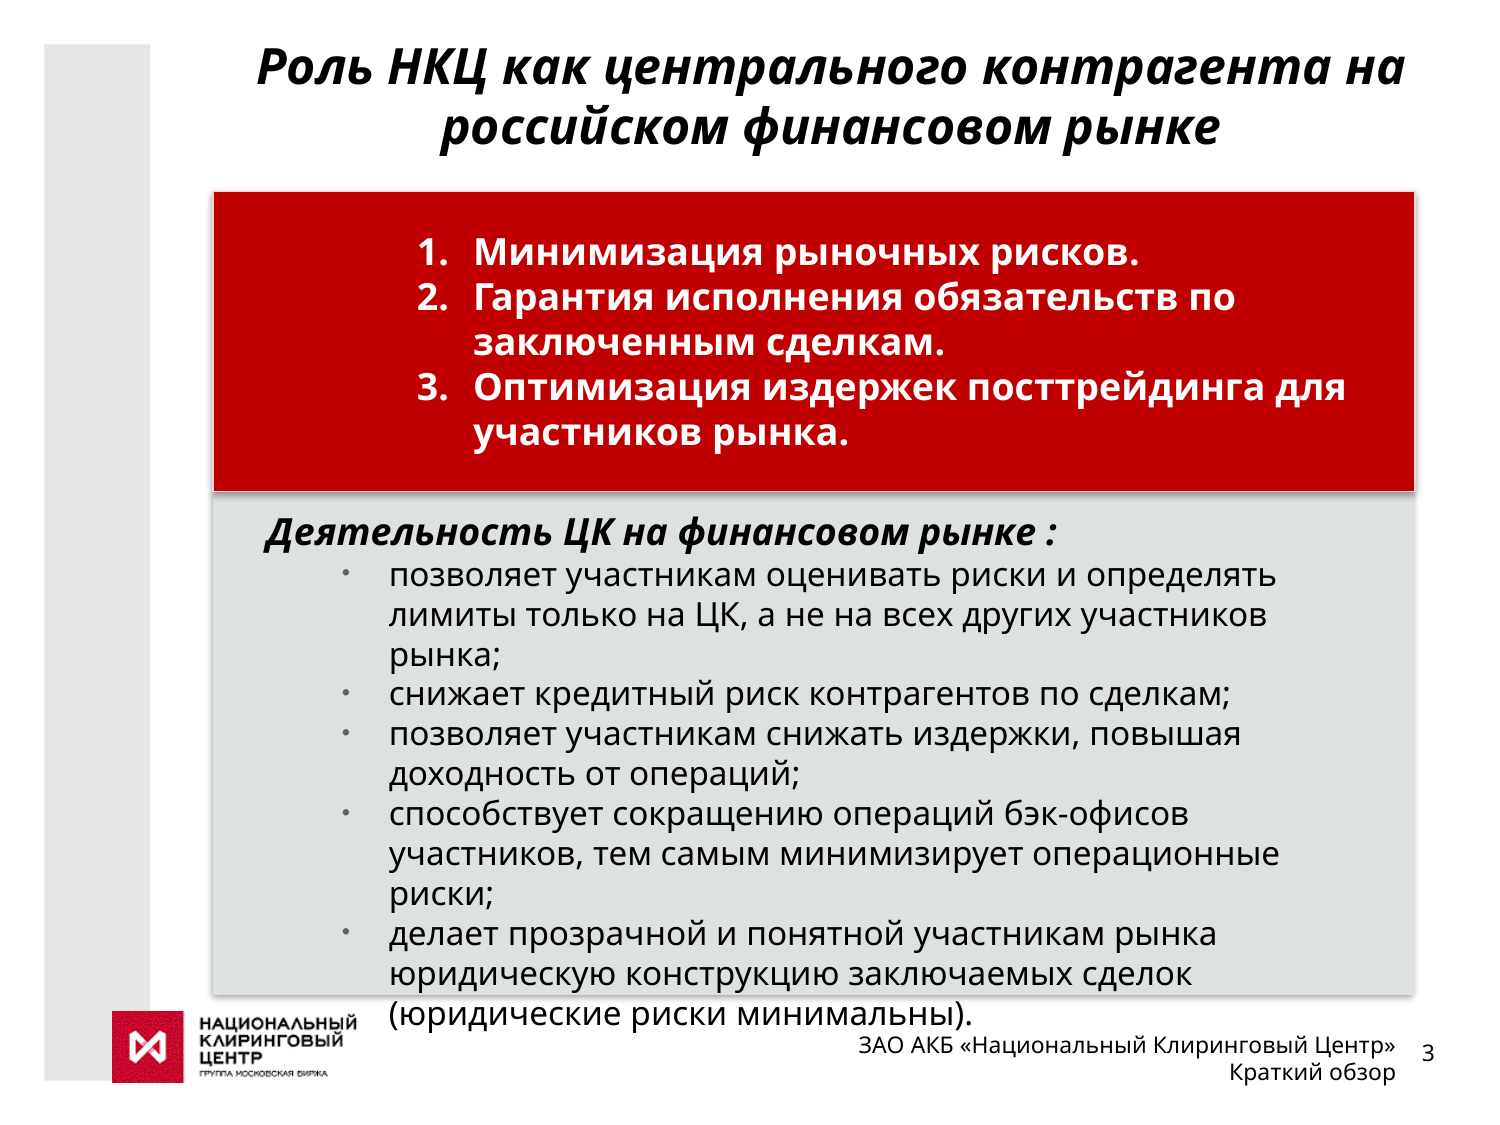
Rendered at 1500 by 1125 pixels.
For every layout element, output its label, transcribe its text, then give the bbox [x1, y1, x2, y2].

text_box Деятельность ЦК на финансовом рынке : позволяет участникам оценивать риски и определять лимиты только на ЦК, а не на всех других участников рынка; снижает кредитный риск контрагентов по сделкам; позволяет участникам снижать издержки, повышая доходность от операций; способствует сокращению операций бэк-офисов участников, тем самым минимизирует операционные риски; делает прозрачной и понятной участникам рынка юридическую конструкцию заключаемых сделок (юридические риски минимальны). [252, 1003, 1388, 1040]
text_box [212, 191, 1416, 996]
text_box Роль НКЦ как центрального контрагента на российском финансовом рынке [177, 27, 1486, 149]
picture [111, 1011, 413, 1083]
text_box ЗАО АКБ «Национальный Клиринговый Центр» Краткий обзор [690, 1023, 1412, 1093]
